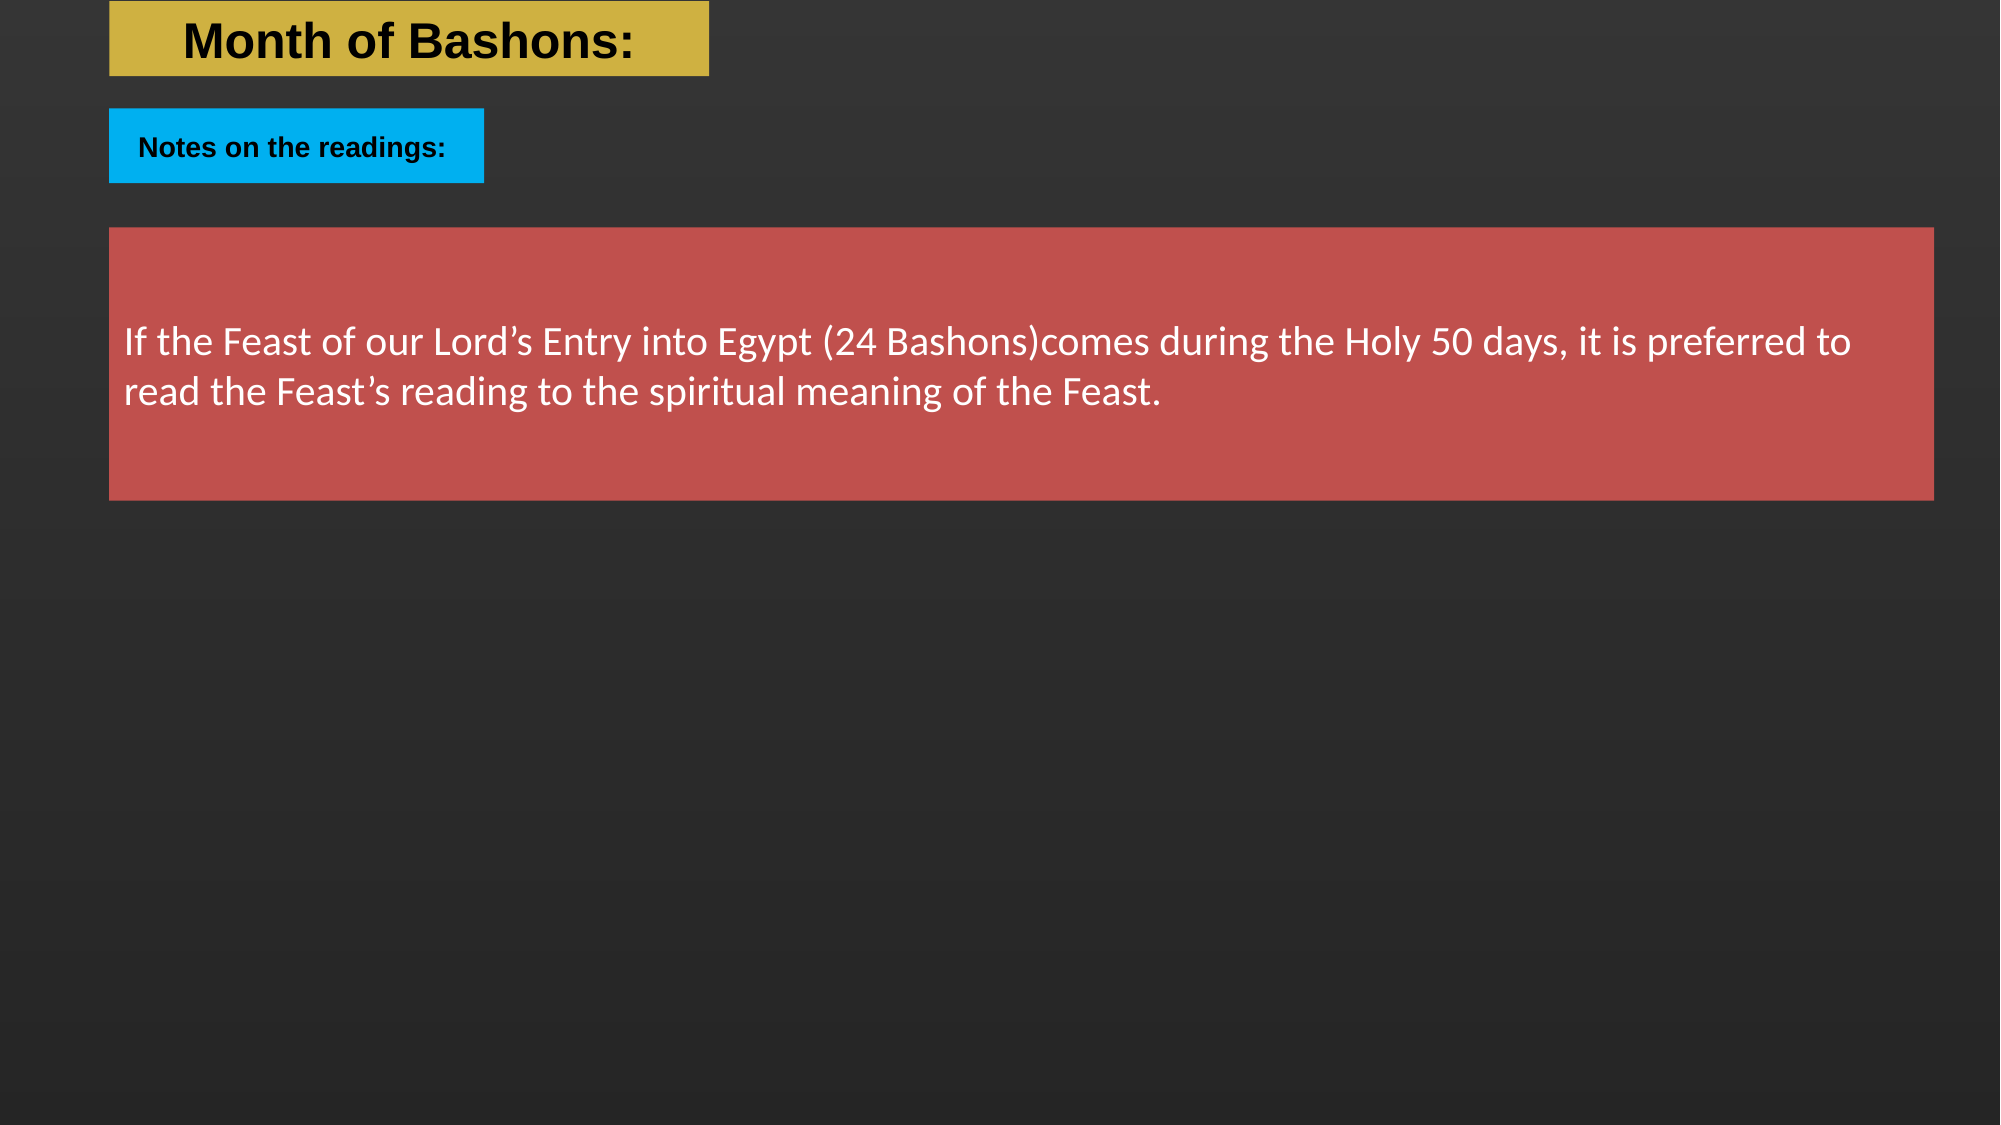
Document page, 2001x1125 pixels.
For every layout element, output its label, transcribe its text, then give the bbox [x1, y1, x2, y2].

title Month of Bashons: [109, 1, 710, 77]
text_box Notes on the readings: [109, 108, 485, 184]
text_box If the Feast of our Lord’s Entry into Egypt (24 Bashons)comes during the Holy 50 days, it is preferred to read the Feast’s reading to the spiritual meaning of the Feast. [107, 225, 1936, 503]
